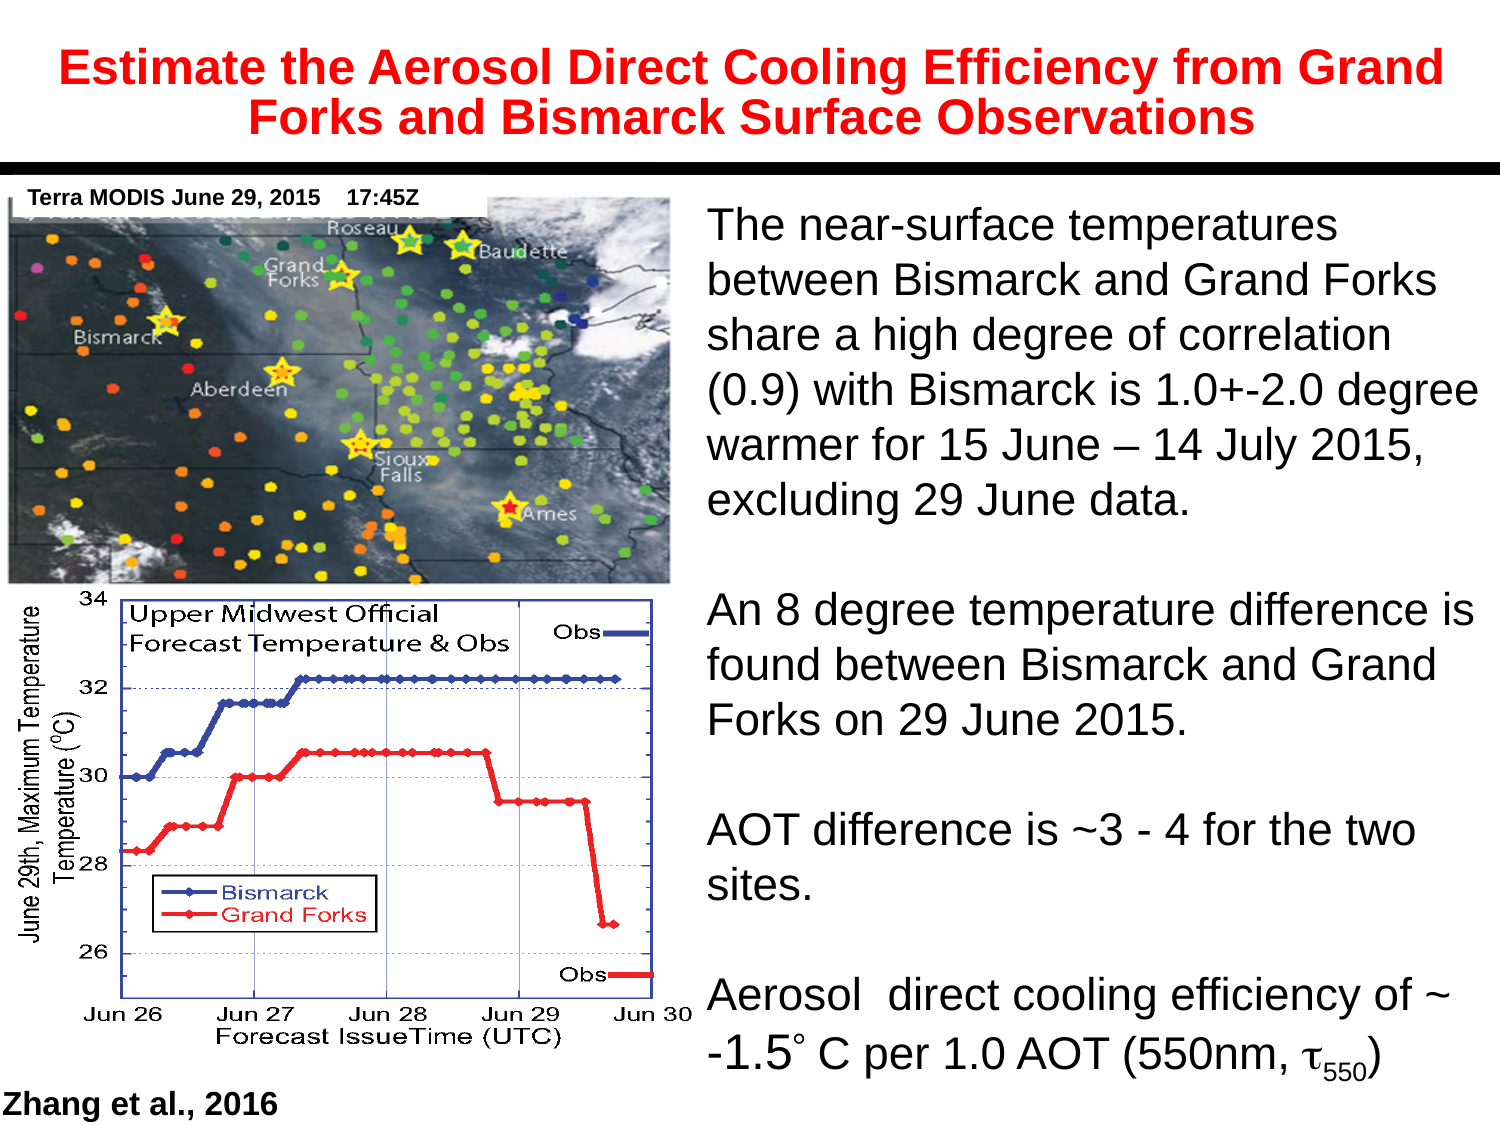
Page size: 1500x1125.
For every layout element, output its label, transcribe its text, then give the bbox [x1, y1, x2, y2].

text_box The near-surface temperatures between Bismarck and Grand Forks share a high degree of correlation (0.9) with Bismarck is 1.0+-2.0 degree warmer for 15 June – 14 July 2015, excluding 29 June data. An 8 degree temperature difference is found between Bismarck and Grand Forks on 29 June 2015. AOT difference is ~3 - 4 for the two sites. Aerosol direct cooling efficiency of ~ -1.5 C per 1.0 AOT (550nm, 550) [691, 187, 1500, 1094]
text_box Zhang et al., 2016 [0, 1074, 300, 1125]
picture [5, 187, 693, 1052]
text_box Estimate the Aerosol Direct Cooling Efficiency from Grand Forks and Bismarck Surface Observations [2, 37, 1500, 153]
text_box Terra MODIS June 29, 2015 17:45Z [12, 174, 488, 185]
